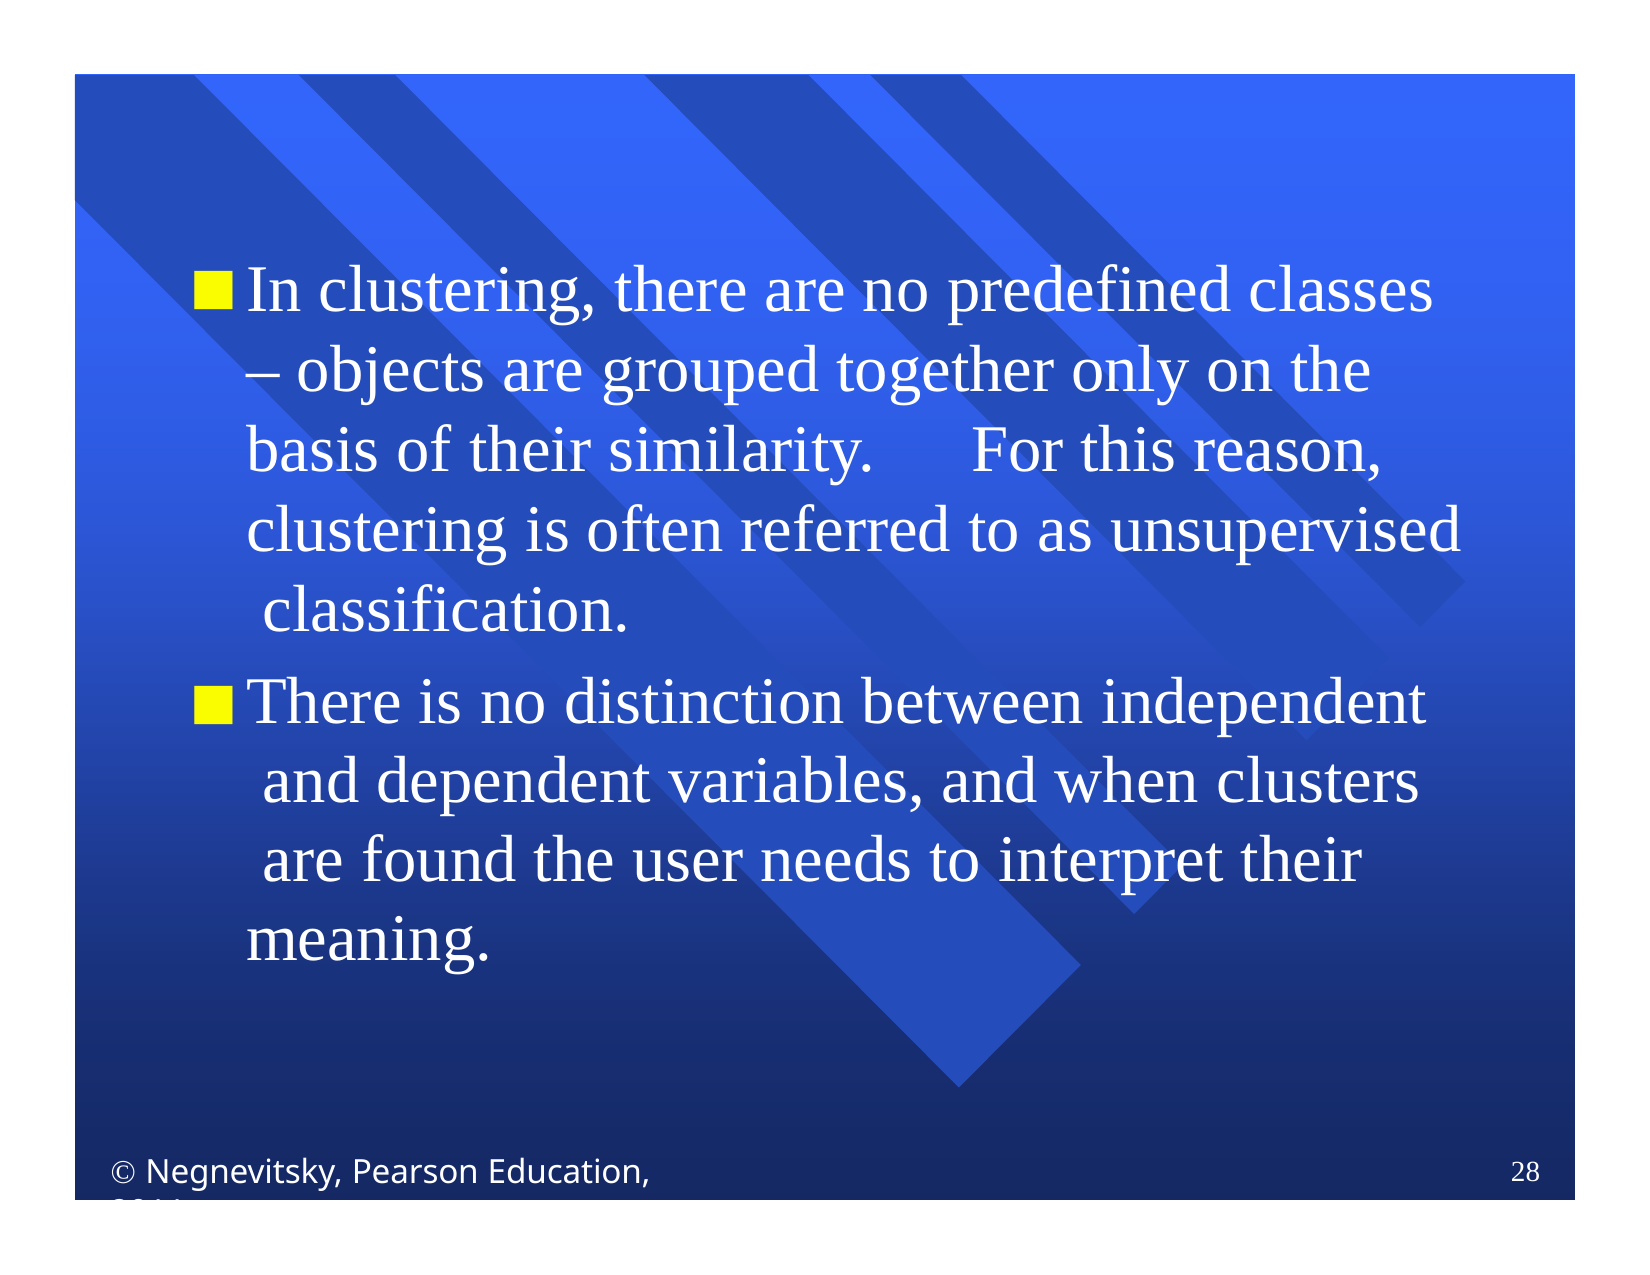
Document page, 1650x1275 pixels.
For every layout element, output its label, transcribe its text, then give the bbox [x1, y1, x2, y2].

footer  Negnevitsky, Pearson Education, 2011 [108, 1147, 722, 1275]
picture [75, 74, 1575, 1200]
slide_number 28 [1504, 1152, 1547, 1275]
text_box In clustering, there are no predefined classes – objects are grouped together only on the basis of their similarity. For this reason, clustering is often referred to as unsupervised classification. There is no distinction between independent and dependent variables, and when clusters are found the user needs to interpret their meaning. [187, 242, 1464, 977]
